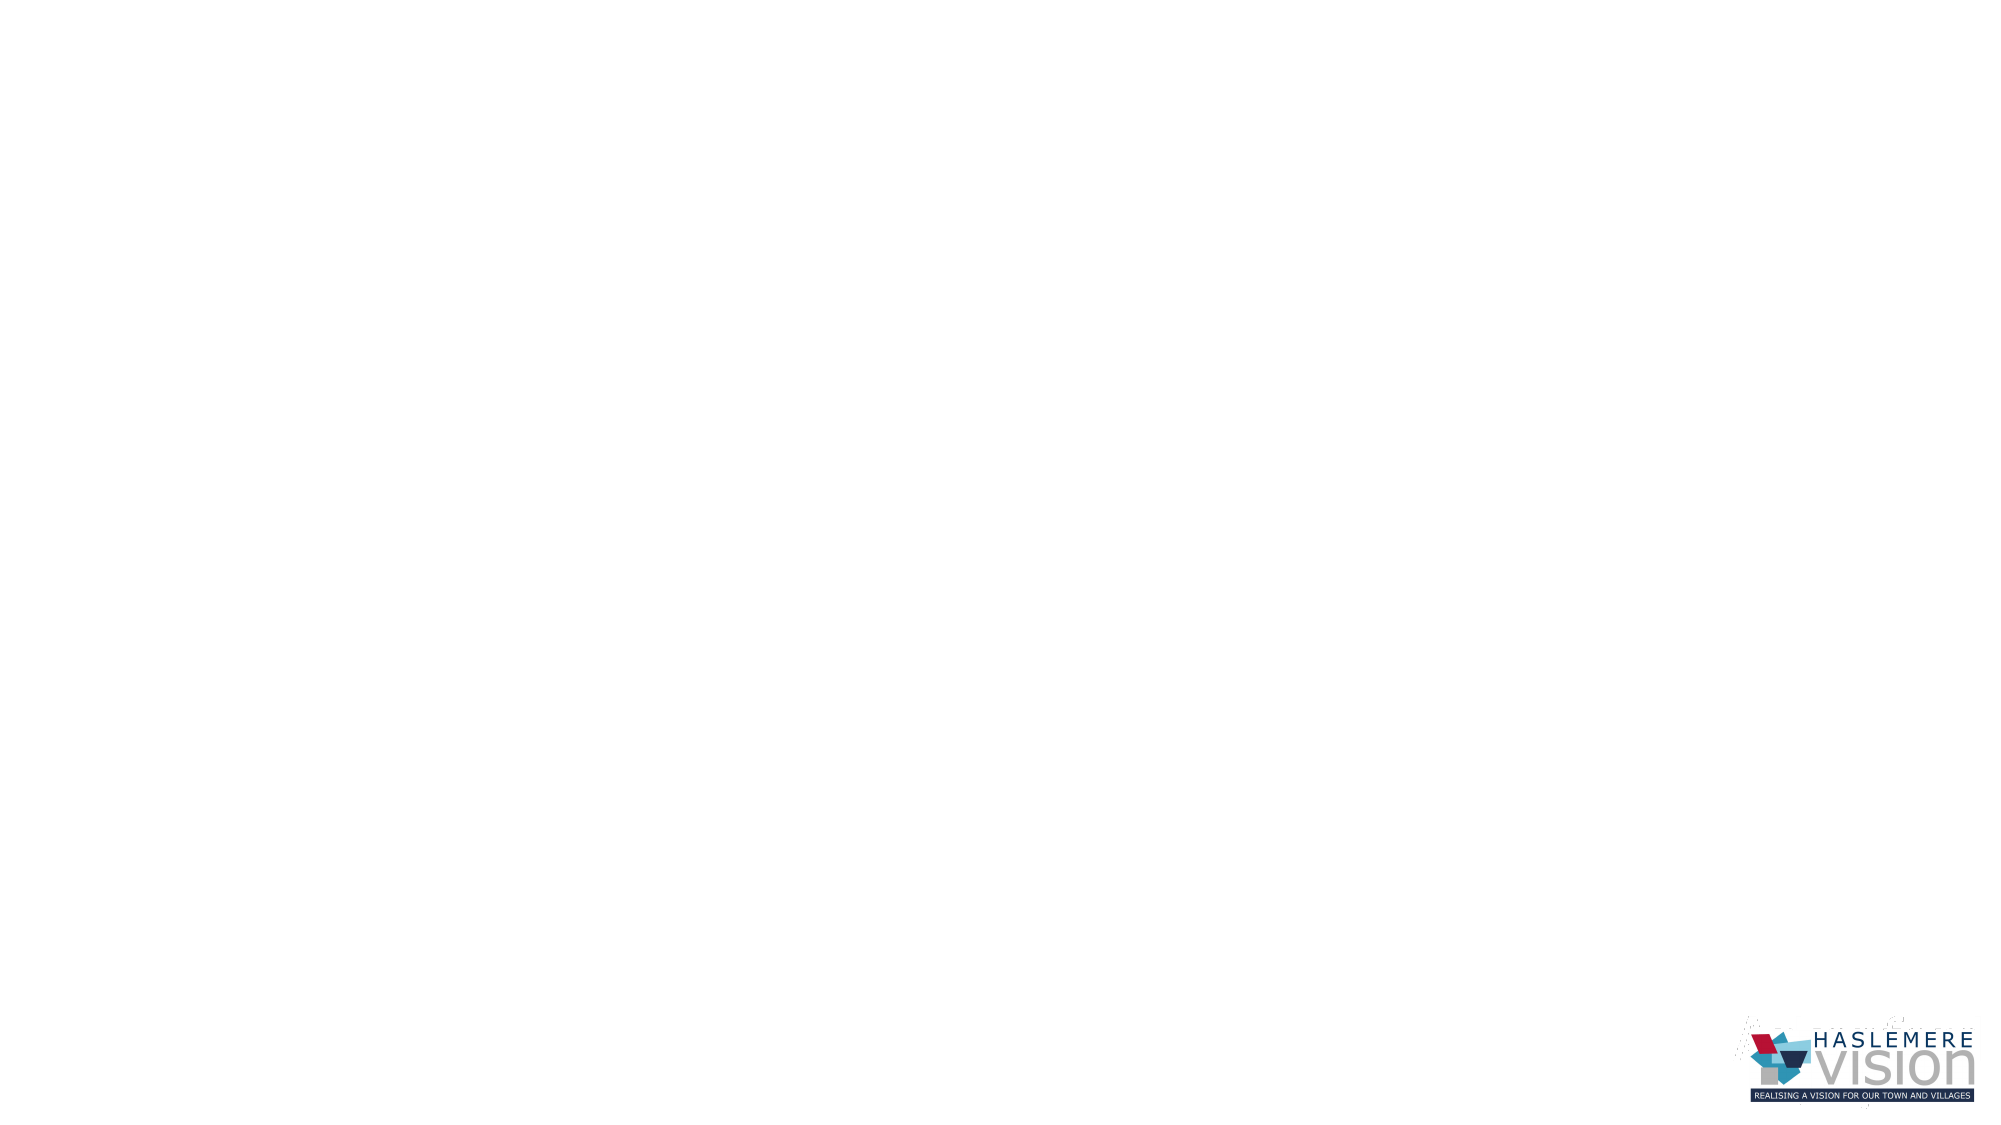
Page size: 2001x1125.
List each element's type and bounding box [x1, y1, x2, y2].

picture [1727, 1006, 1988, 1114]
